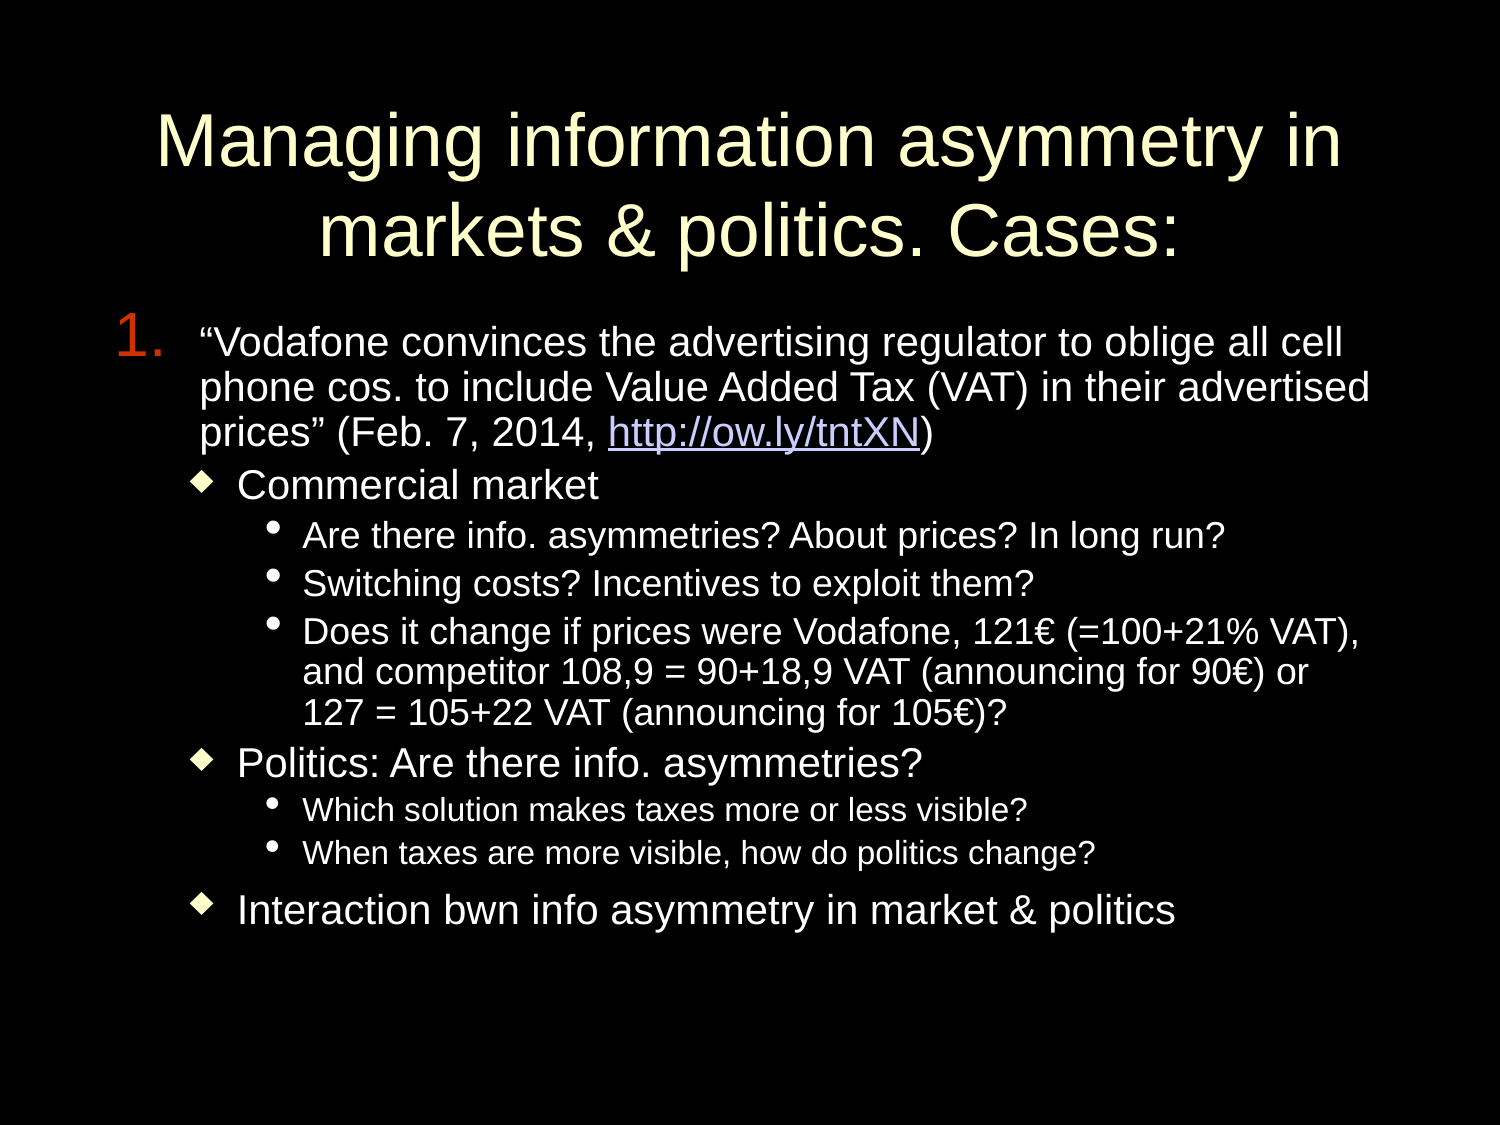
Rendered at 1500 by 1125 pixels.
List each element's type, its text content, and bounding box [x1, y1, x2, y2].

list “Vodafone convinces the advertising regulator to oblige all cell phone cos. to include Value Added Tax (VAT) in their advertised prices” (Feb. 7, 2014, http://ow.ly/tntXN) Commercial market Are there info. asymmetries? About prices? In long run? Switching costs? Incentives to exploit them? Does it change if prices were Vodafone, 121€ (=100+21% VAT), and competitor 108,9 = 90+18,9 VAT (announcing for 90€) or 127 = 105+22 VAT (announcing for 105€)? Politics: Are there info. asymmetries? Which solution makes taxes more or less visible? When taxes are more visible, how do politics change? Interaction bwn info asymmetry in market & politics [99, 312, 1388, 1000]
title Managing information asymmetry in markets & politics. Cases: [50, 75, 1450, 288]
